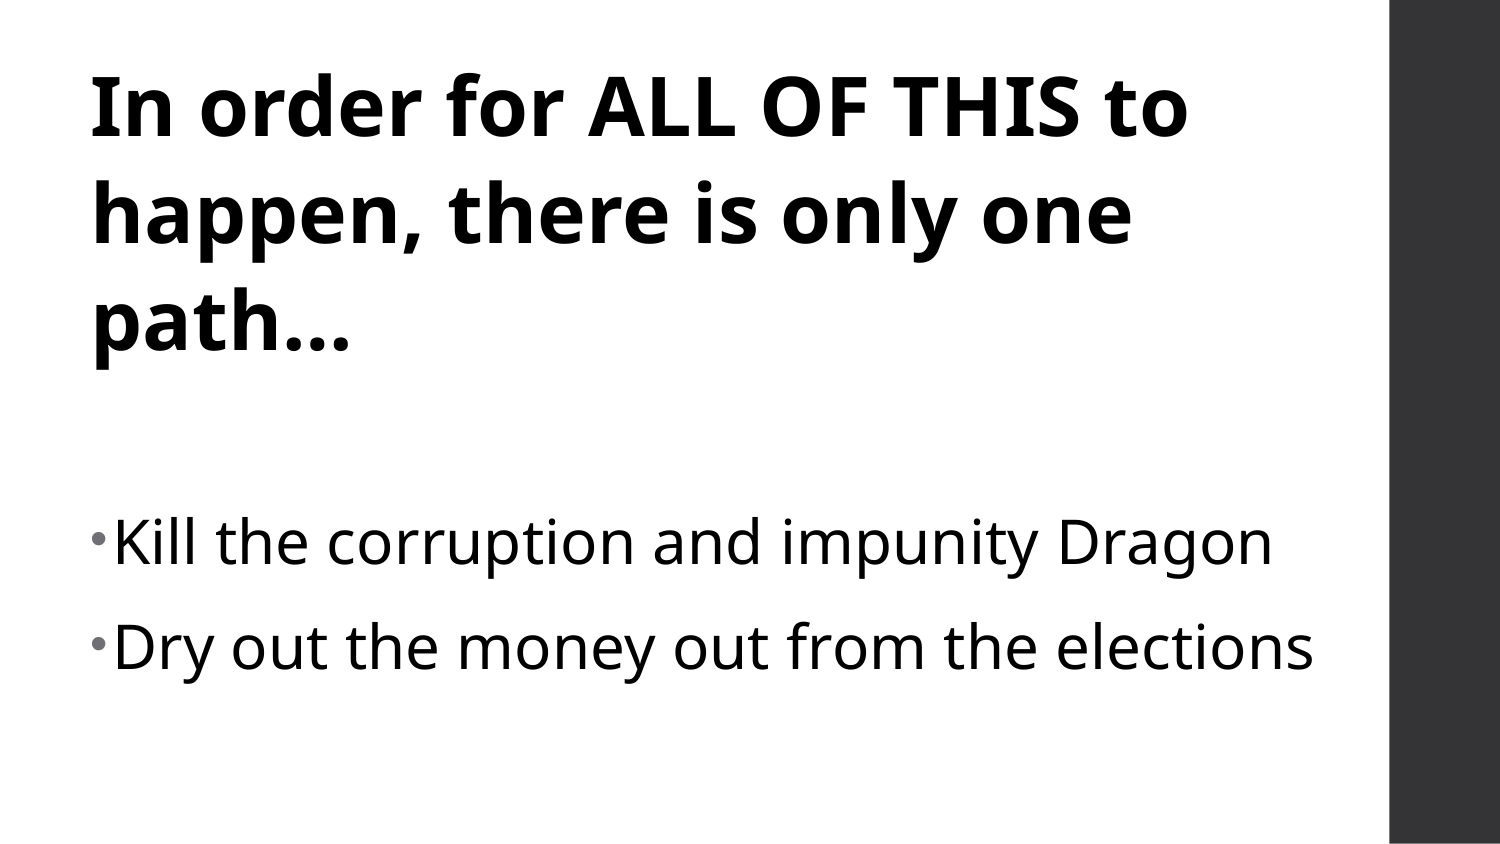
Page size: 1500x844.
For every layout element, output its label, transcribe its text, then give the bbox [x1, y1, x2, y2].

list In order for ALL OF THIS to happen, there is only one path… Kill the corruption and impunity Dragon Dry out the money out from the elections [75, 43, 1425, 695]
